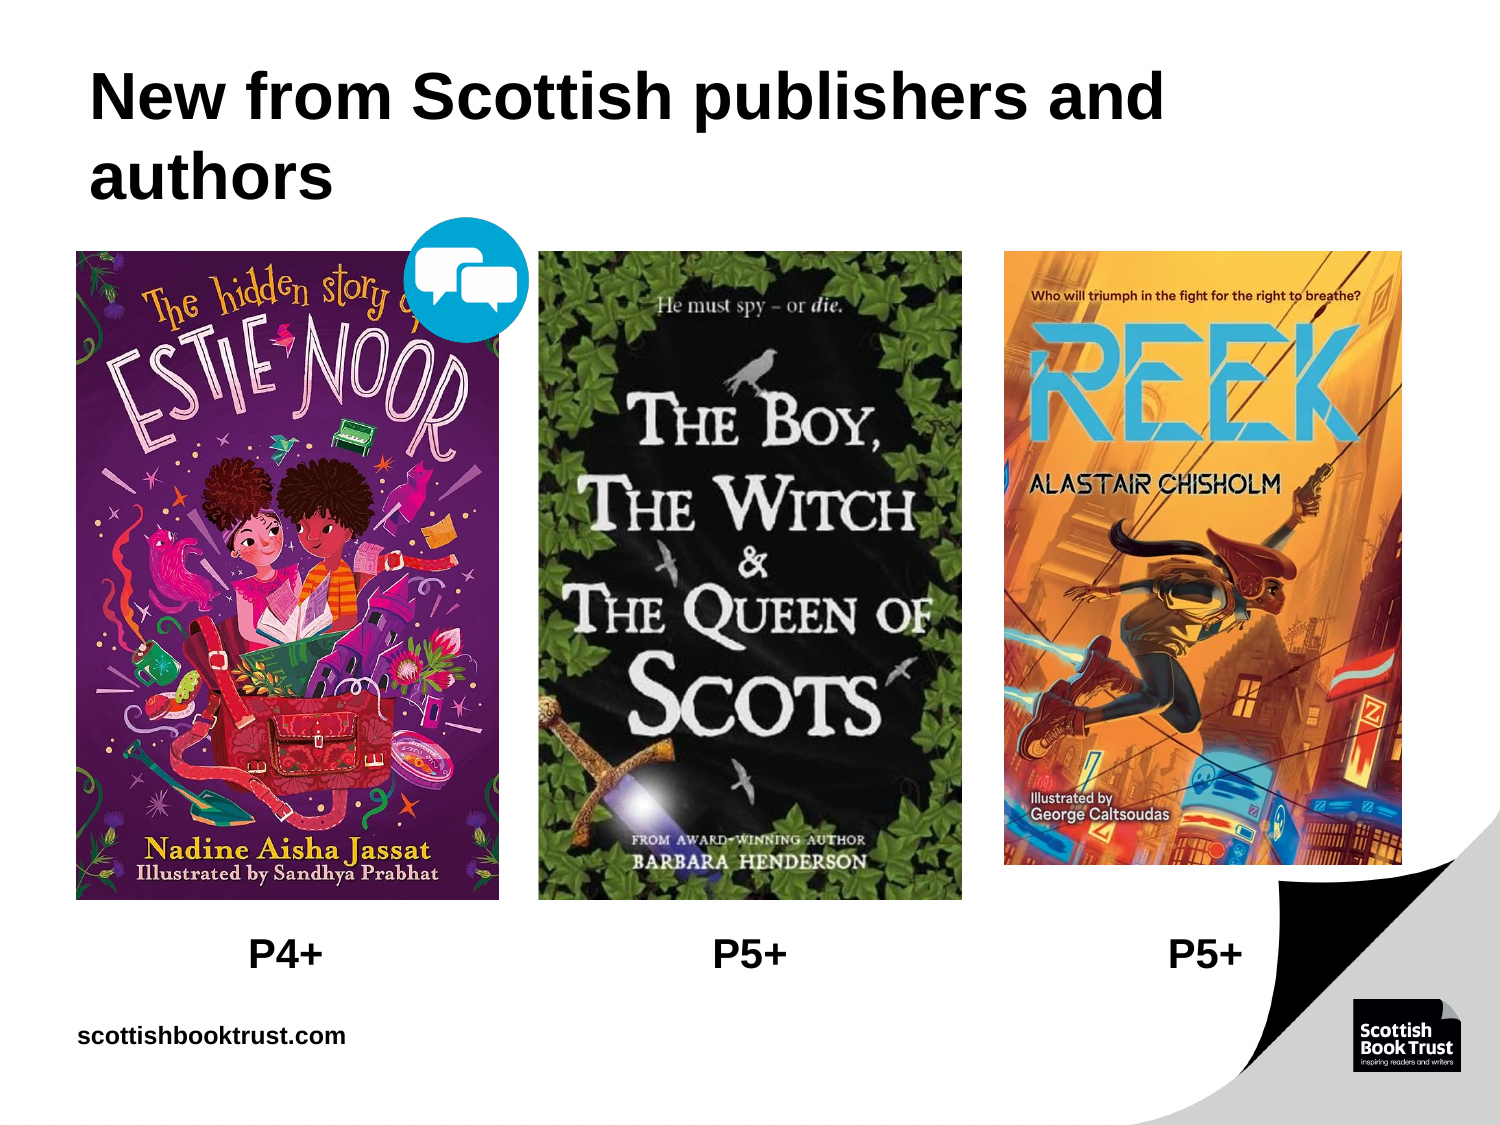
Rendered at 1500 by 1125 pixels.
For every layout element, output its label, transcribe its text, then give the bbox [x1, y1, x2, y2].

title New from Scottish publishers and authors [75, 45, 1425, 233]
list P4+ [71, 919, 501, 1012]
list P5+ [999, 919, 1412, 1018]
picture [0, 0, 1500, 1125]
list P5+ [537, 919, 963, 1018]
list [1004, 251, 1402, 865]
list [75, 251, 500, 901]
text_box scottishbooktrust.com [62, 1012, 513, 1058]
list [537, 251, 963, 901]
